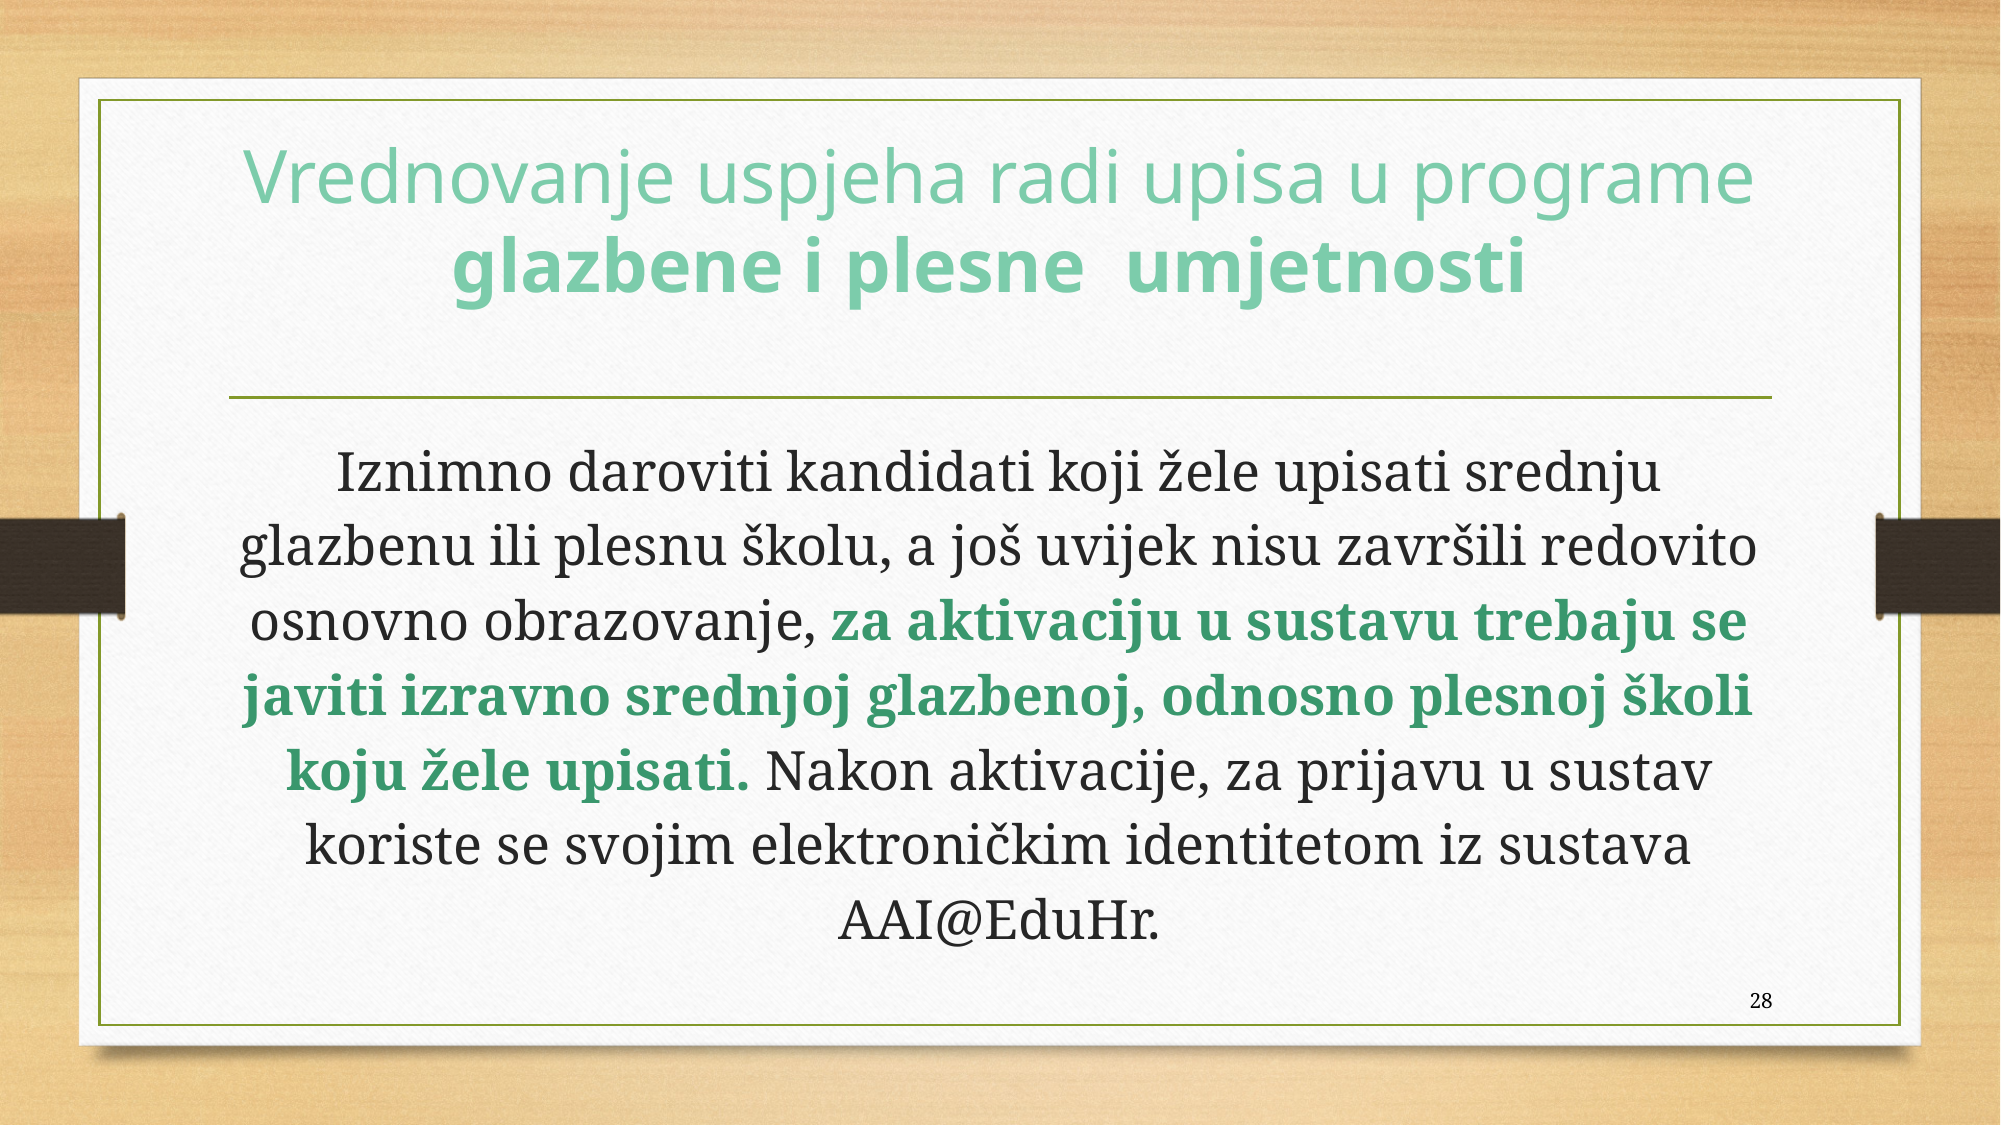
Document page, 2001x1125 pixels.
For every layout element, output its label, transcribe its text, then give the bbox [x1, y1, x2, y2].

slide_number 28 [1698, 979, 1788, 1025]
list Iznimno daroviti kandidati koji žele upisati srednju glazbenu ili plesnu školu, a još uvijek nisu završili redovito osnovno obrazovanje, za aktivaciju u sustavu trebaju se javiti izravno srednjoj glazbenoj, odnosno plesnoj školi koju žele upisati. Nakon aktivacije, za prijavu u sustav koriste se svojim elektroničkim identitetom iz sustava AAI@EduHr. [212, 419, 1788, 964]
title Vrednovanje uspjeha radi upisa u programe glazbene i plesne umjetnosti [212, 161, 1788, 375]
picture [0, 0, 2001, 1125]
